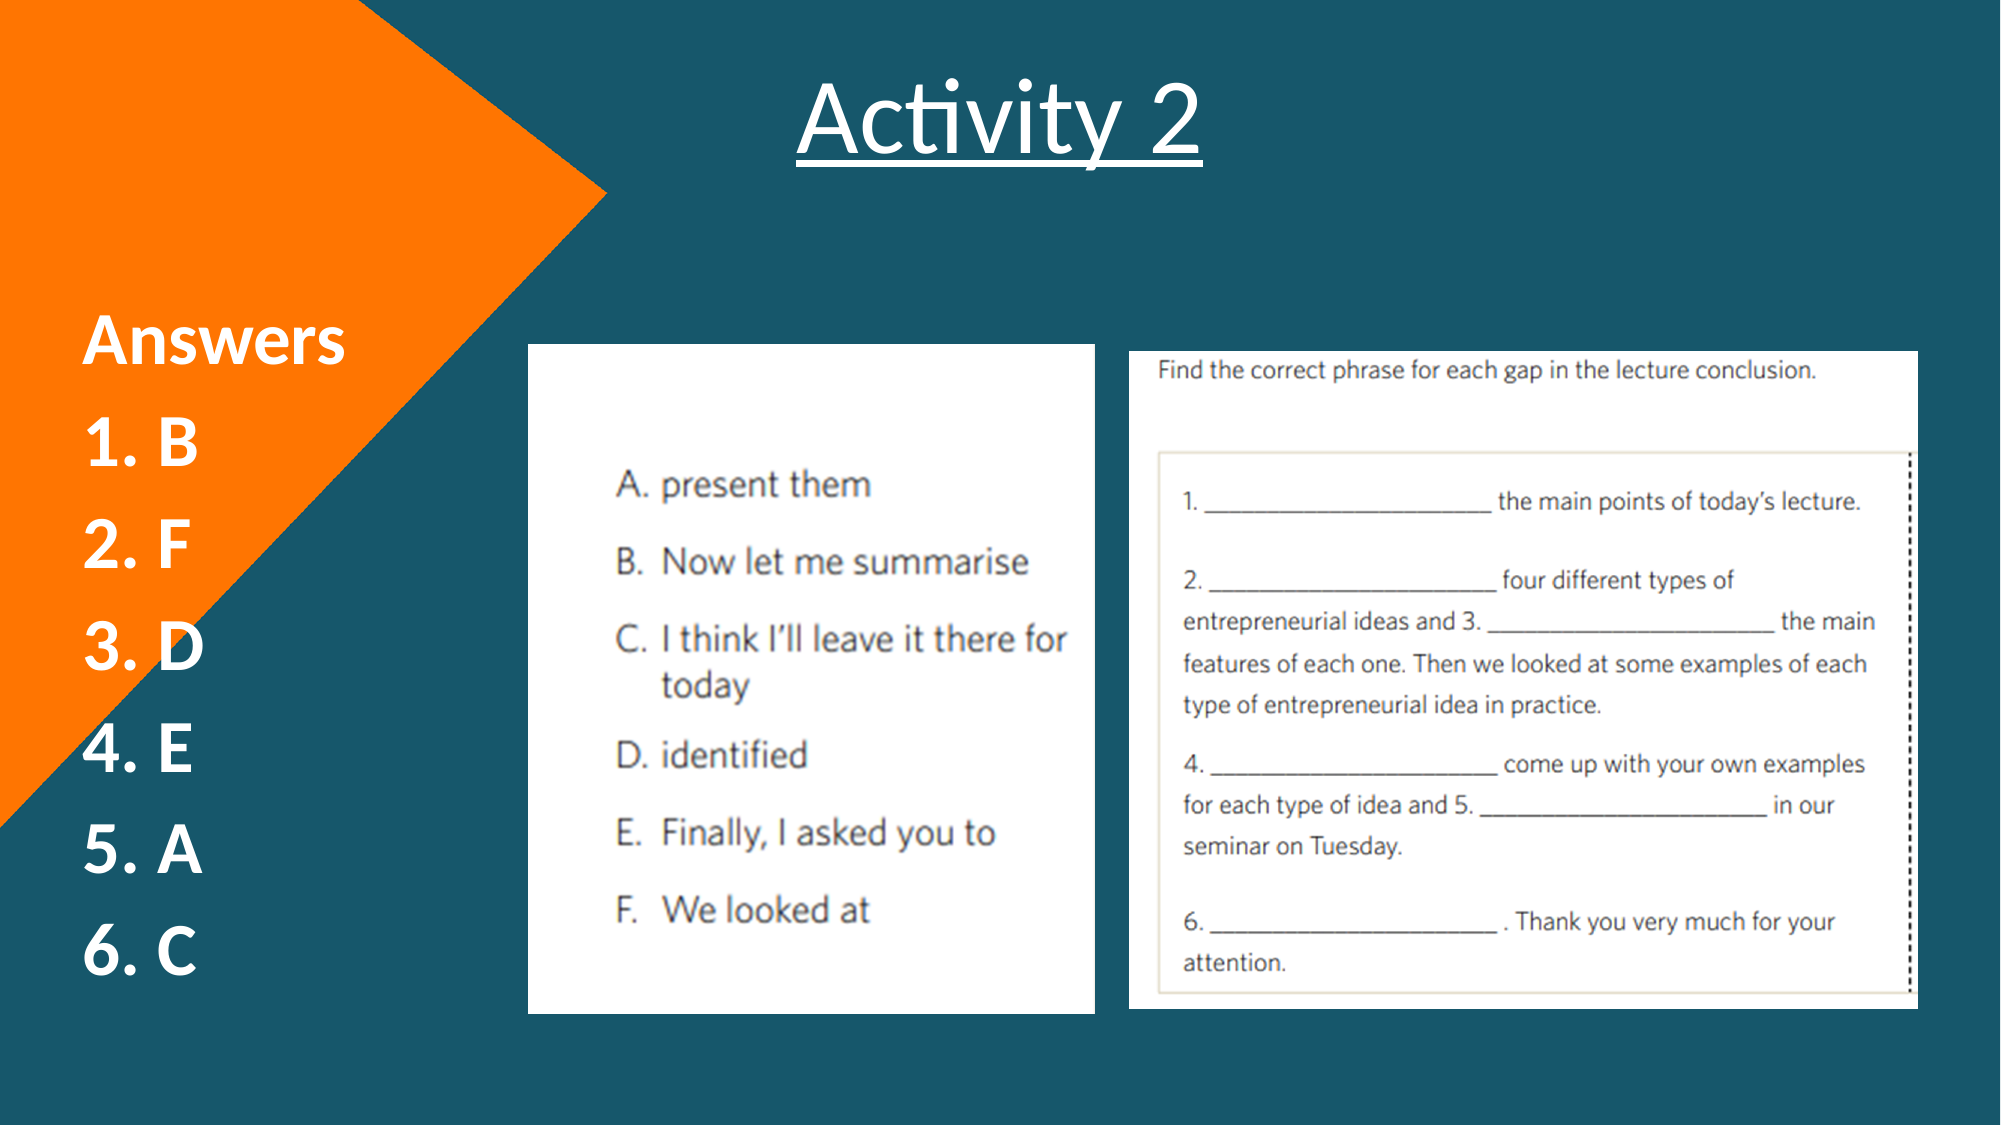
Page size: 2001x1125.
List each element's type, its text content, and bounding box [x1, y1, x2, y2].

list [1129, 351, 1918, 1009]
title Activity 2 [137, 59, 1863, 278]
list Answers 1. B 2. F 3. D 4. E 5. A 6. C [82, 300, 1104, 1014]
picture [0, 0, 2001, 1125]
